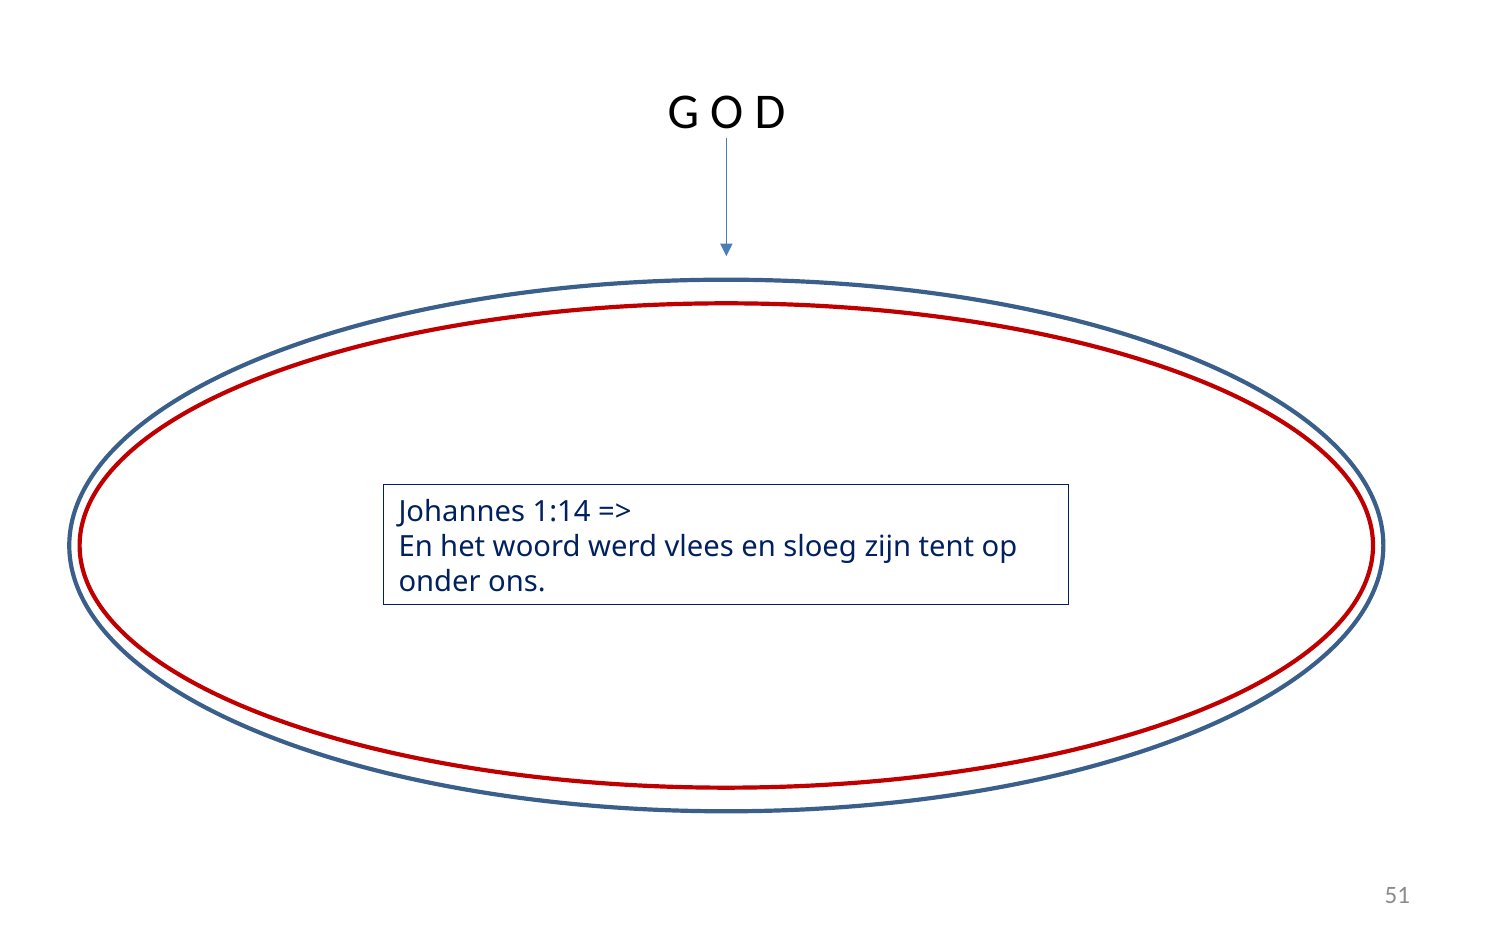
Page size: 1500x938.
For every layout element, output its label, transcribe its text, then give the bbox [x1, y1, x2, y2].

slide_number 51 [1074, 868, 1425, 919]
text_box [77, 301, 1376, 790]
text_box Johannes 1:14 => En het woord werd vlees en sloeg zijn tent op onder ons. [383, 484, 1069, 605]
text_box [67, 277, 1386, 814]
text_box G O D [642, 65, 811, 152]
